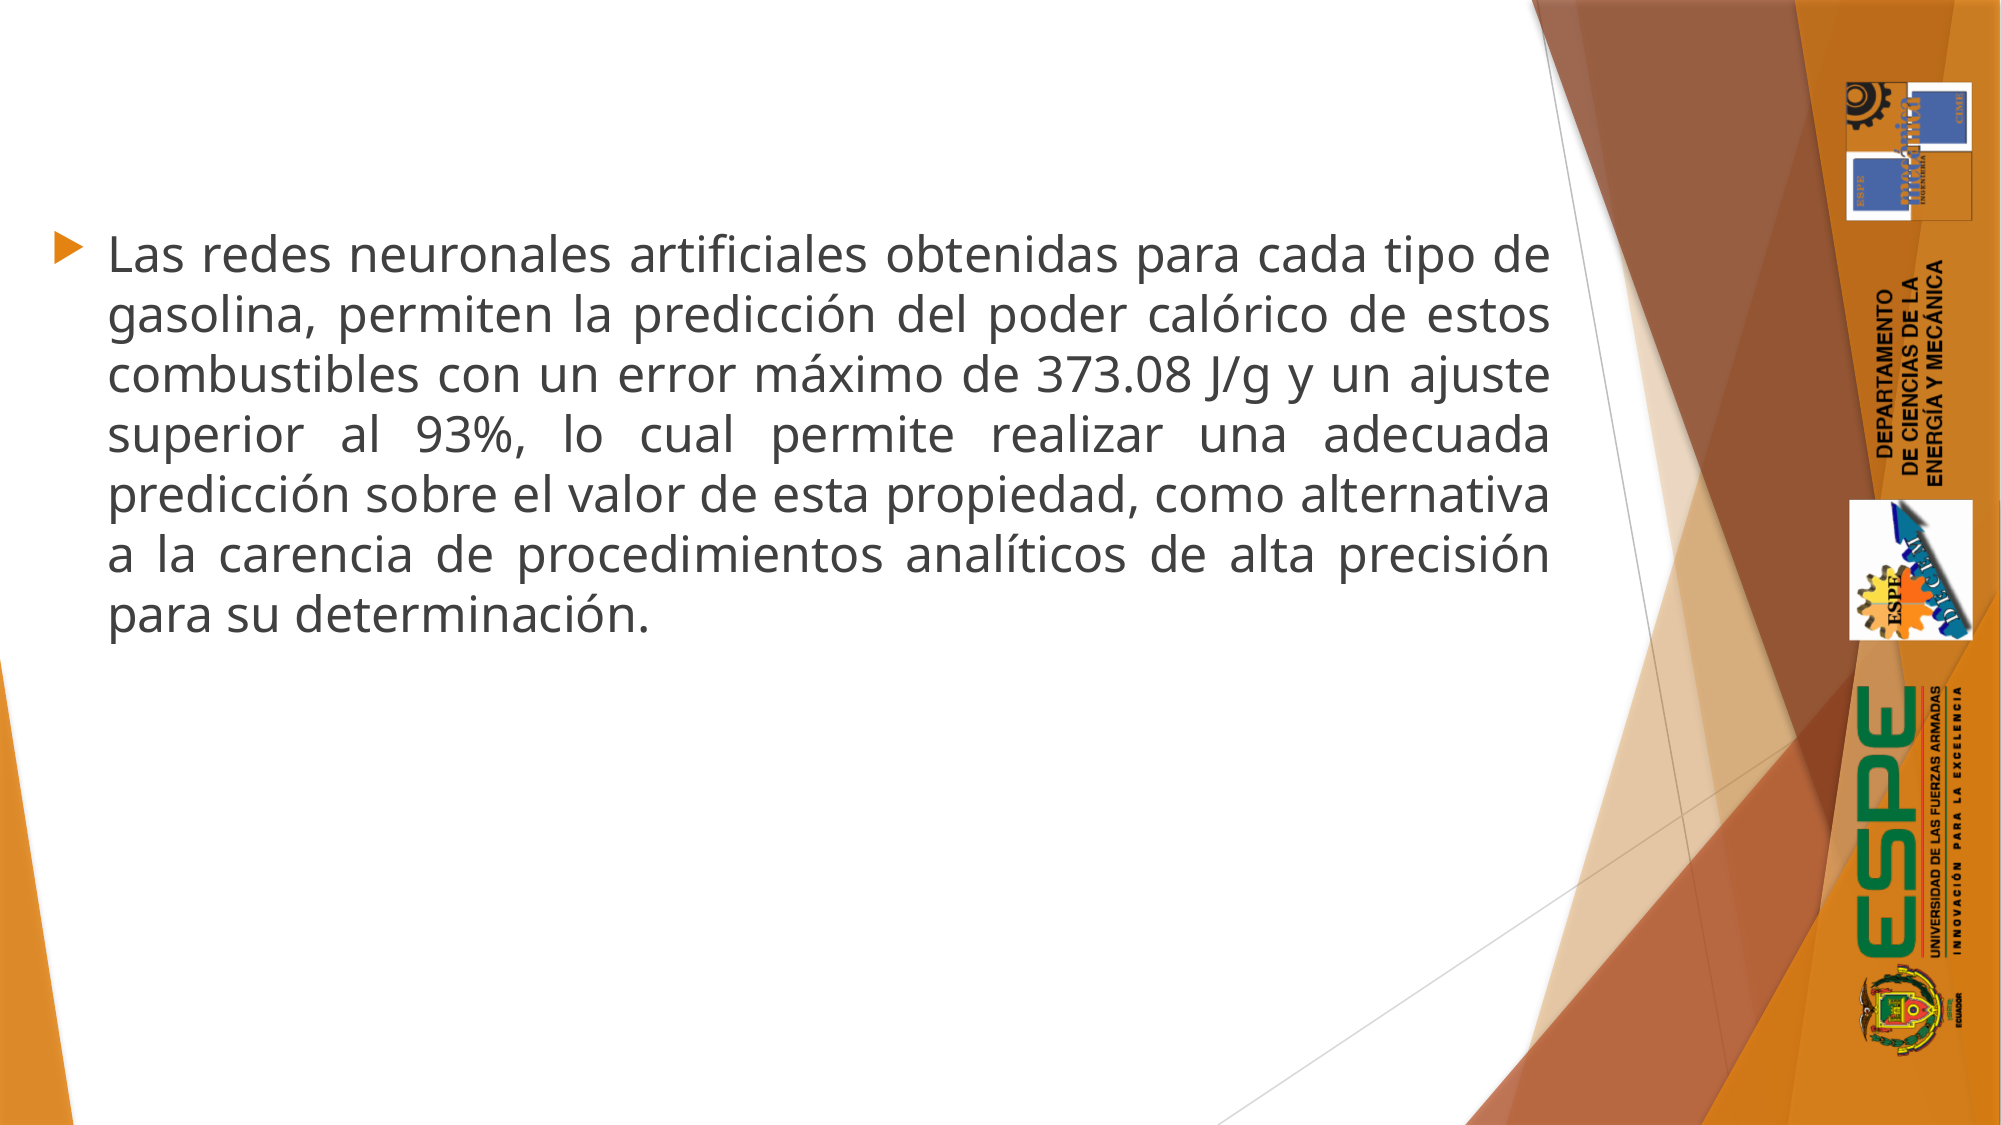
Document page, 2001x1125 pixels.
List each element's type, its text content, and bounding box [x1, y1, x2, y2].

picture [1412, 75, 2000, 1063]
list Las redes neuronales artificiales obtenidas para cada tipo de gasolina, permiten la predicción del poder calórico de estos combustibles con un error máximo de 373.08 J/g y un ajuste superior al 93%, lo cual permite realizar una adecuada predicción sobre el valor de esta propiedad, como alternativa a la carencia de procedimientos analíticos de alta precisión para su determinación. [35, 215, 1568, 1125]
